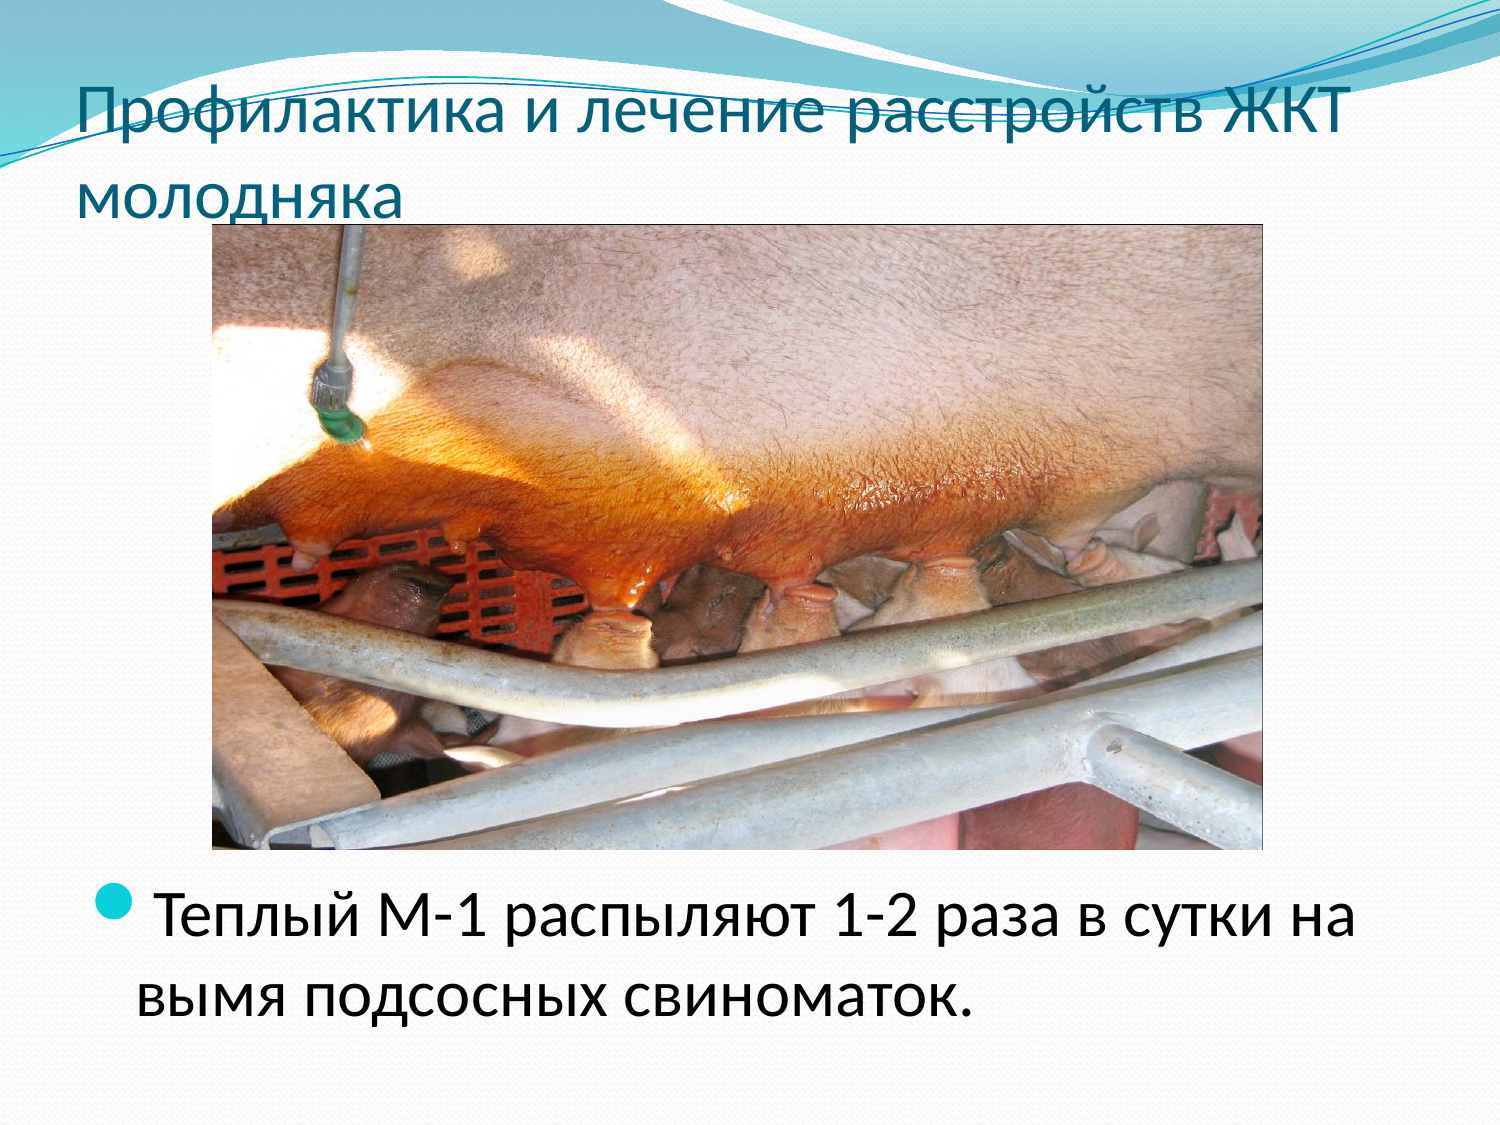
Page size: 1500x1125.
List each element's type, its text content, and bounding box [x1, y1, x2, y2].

title Профилактика и лечение расстройств ЖКТ молодняка [74, 45, 1426, 234]
list Теплый М-1 распыляют 1-2 раза в сутки на вымя подсосных свиноматок. [74, 862, 1426, 1088]
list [212, 224, 1263, 850]
